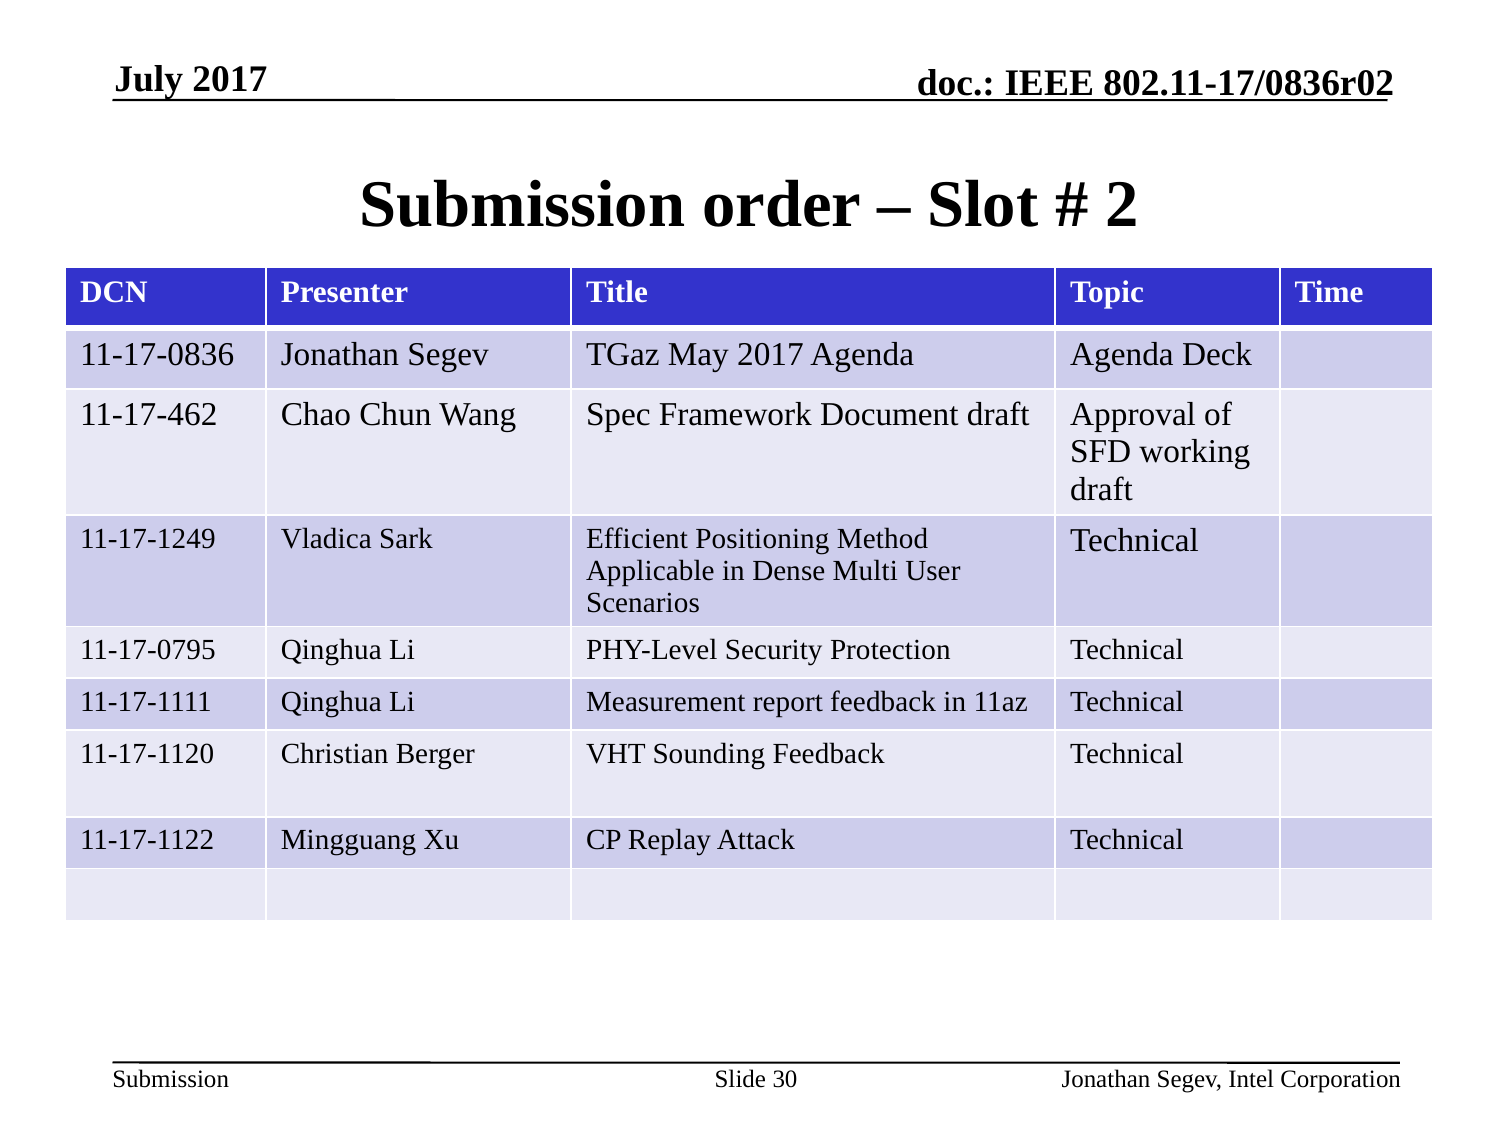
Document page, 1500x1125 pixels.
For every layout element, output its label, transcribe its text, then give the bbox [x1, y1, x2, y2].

table_cell Mingguang Xu [267, 818, 570, 868]
table_cell 11-17-1122 [66, 818, 265, 868]
title Submission order – Slot # 2 [112, 112, 1388, 266]
table_header Topic [1056, 268, 1279, 325]
table_cell 11-17-0795 [66, 627, 265, 677]
table_cell 11-17-462 [66, 390, 265, 514]
table_cell [267, 869, 570, 920]
table_cell Efficient Positioning Method Applicable in Dense Multi User Scenarios [572, 516, 1054, 626]
table_cell 11-17-1249 [66, 516, 265, 626]
table_header Title [572, 268, 1054, 325]
table_cell 11-17-1111 [66, 679, 265, 729]
table_cell 11-17-0836 [66, 331, 265, 388]
table_cell [1281, 516, 1432, 626]
table_cell [1281, 390, 1432, 514]
table_cell Christian Berger [267, 731, 570, 816]
table_cell 11-17-1120 [66, 731, 265, 816]
table_cell Qinghua Li [267, 679, 570, 729]
table_cell Spec Framework Document draft [572, 390, 1054, 514]
table_header Presenter [267, 268, 570, 325]
table_cell Technical [1056, 679, 1279, 729]
table_cell Vladica Sark [267, 516, 570, 626]
table_cell [66, 869, 265, 920]
table_cell [1281, 627, 1432, 677]
table_cell Chao Chun Wang [267, 390, 570, 514]
table_cell Technical [1056, 516, 1279, 626]
table_cell [1281, 869, 1432, 920]
table_cell [1281, 331, 1432, 388]
table_cell TGaz May 2017 Agenda [572, 331, 1054, 388]
table_cell Technical [1056, 731, 1279, 816]
slide_number Slide 30 [712, 1061, 800, 1123]
table_cell [1281, 731, 1432, 816]
table_cell VHT Sounding Feedback [572, 731, 1054, 816]
table_cell Measurement report feedback in 11az [572, 679, 1054, 729]
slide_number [114, 54, 423, 100]
table_cell Approval of SFD working draft [1056, 390, 1279, 514]
table_cell [1281, 818, 1432, 868]
table_cell Qinghua Li [267, 627, 570, 677]
table_cell [1056, 869, 1279, 920]
table_cell Jonathan Segev [267, 331, 570, 388]
table_cell PHY-Level Security Protection [572, 627, 1054, 677]
table_cell [1281, 679, 1432, 729]
table_cell [572, 869, 1054, 920]
table_cell Technical [1056, 627, 1279, 677]
table_cell CP Replay Attack [572, 818, 1054, 868]
table_header Time [1281, 268, 1432, 325]
footer Jonathan Segev, Intel Corporation [878, 1061, 1402, 1093]
table_header DCN [66, 268, 265, 325]
table_cell Technical [1056, 818, 1279, 868]
table_cell Agenda Deck [1056, 331, 1279, 388]
